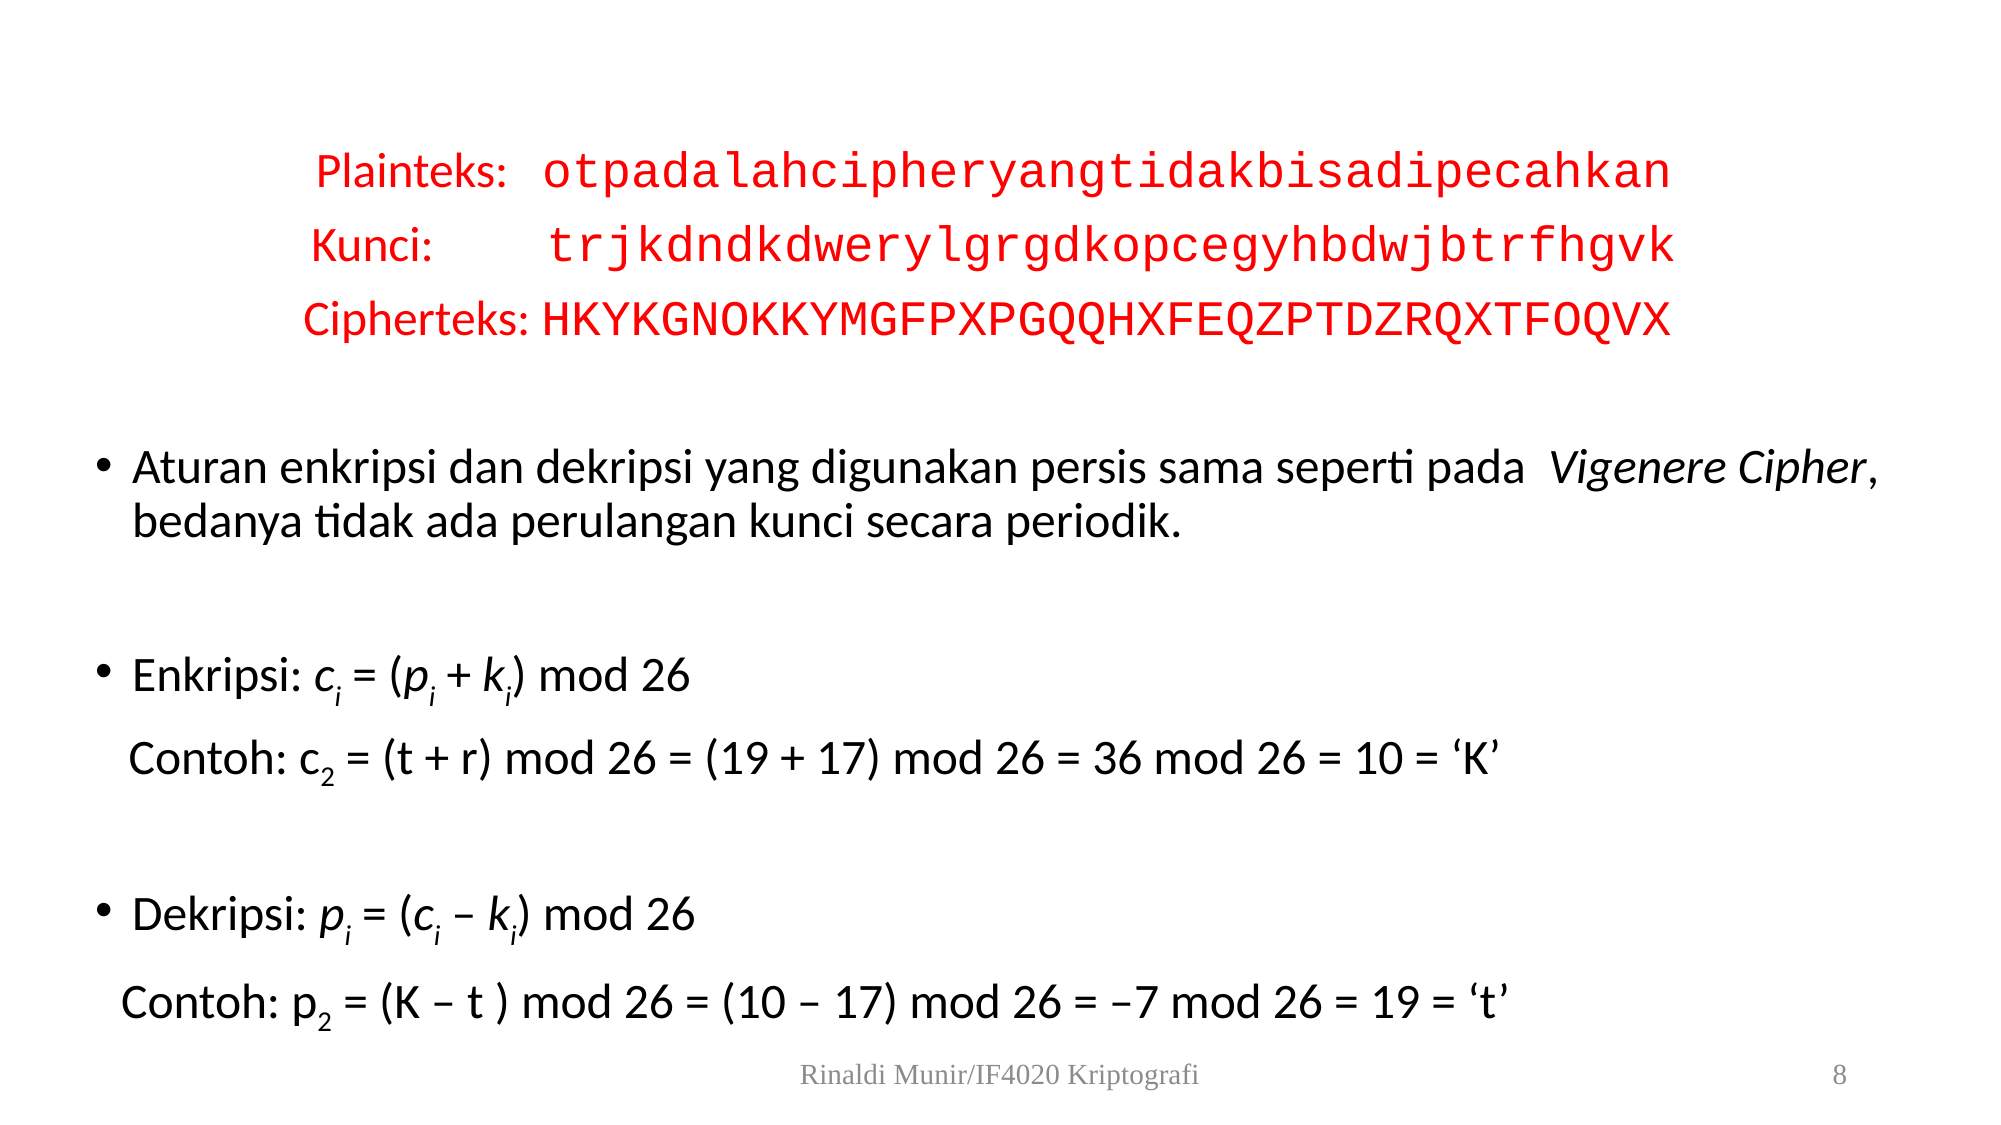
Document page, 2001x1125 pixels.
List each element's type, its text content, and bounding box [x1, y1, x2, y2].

slide_number 8 [1412, 1043, 1863, 1103]
footer Rinaldi Munir/IF4020 Kriptografi [662, 1043, 1338, 1103]
list Plainteks: otpadalahcipheryangtidakbisadipecahkan Kunci: trjkdndkdwerylgrgdkopcegyhbdwjbtrfhgvk Cipherteks: HKYKGNOKKYMGFPXPGQQHXFEQZPTDZRQXTFOQVX Aturan enkripsi dan dekripsi yang digunakan persis sama seperti pada Vigenere Cipher, bedanya tidak ada perulangan kunci secara periodik. Enkripsi: ci = (pi + ki) mod 26 Contoh: c2 = (t + r) mod 26 = (19 + 17) mod 26 = 36 mod 26 = 10 = ‘K’ Dekripsi: pi = (ci – ki) mod 26 Contoh: p2 = (K – t ) mod 26 = (10 – 17) mod 26 = –7 mod 26 = 19 = ‘t’ [80, 137, 1909, 1043]
